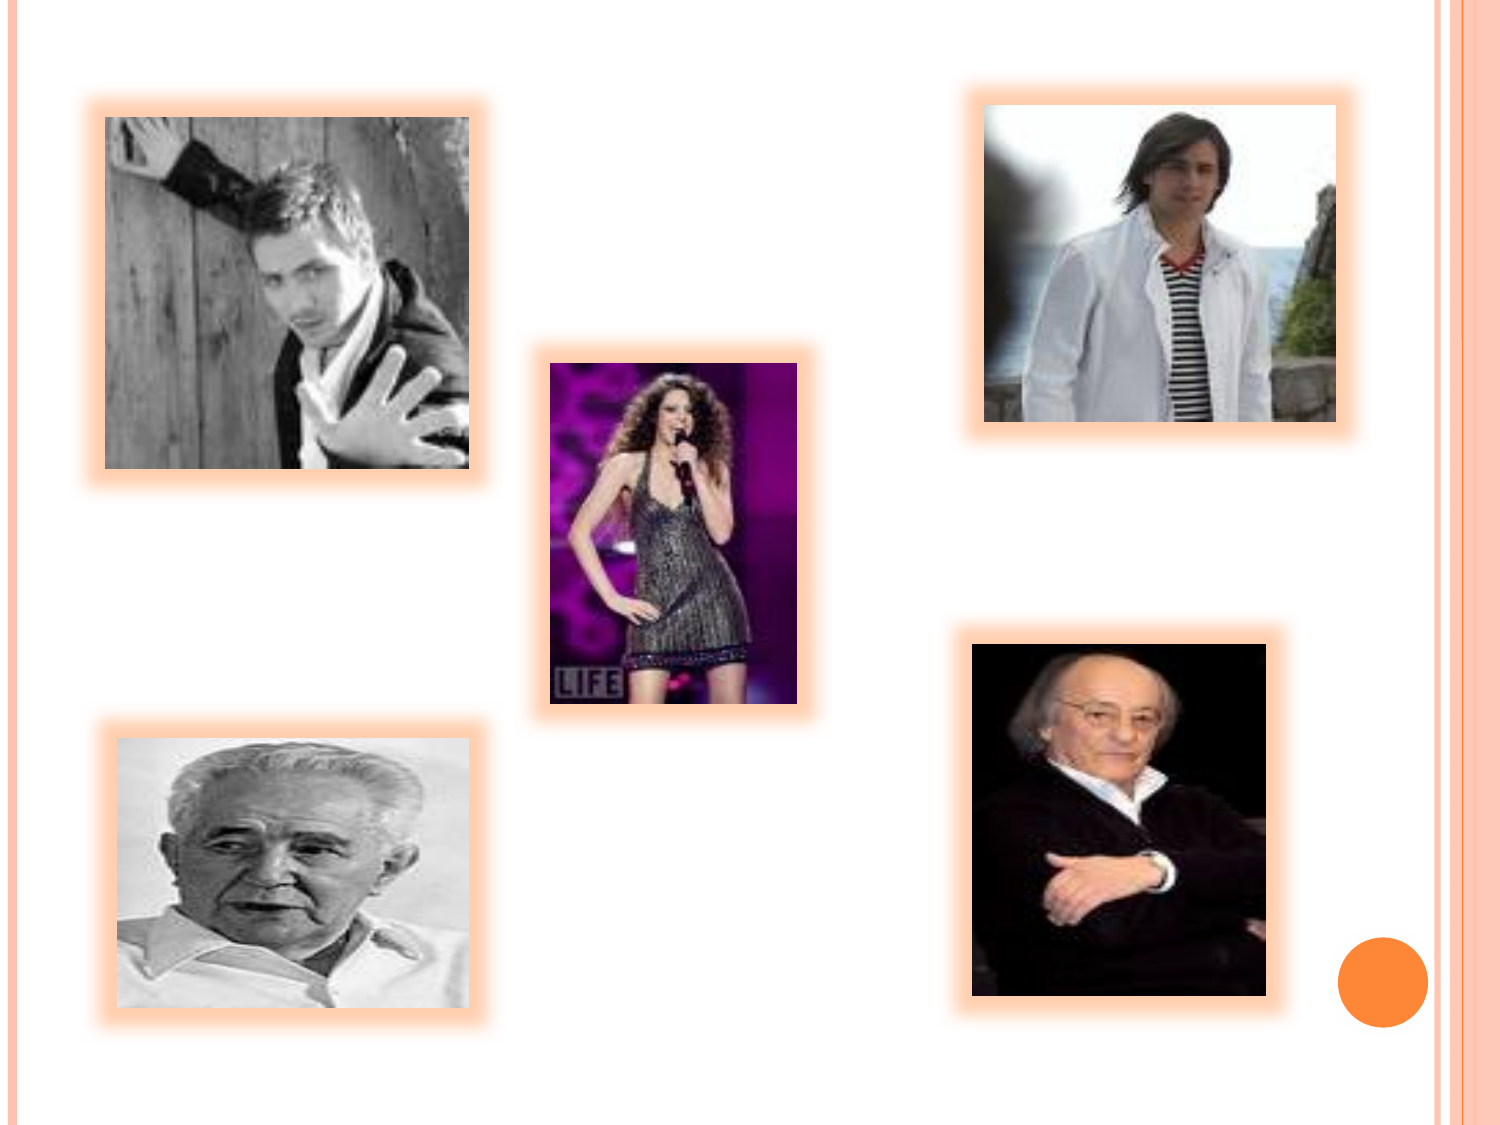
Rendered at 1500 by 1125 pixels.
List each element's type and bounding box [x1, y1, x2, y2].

picture [972, 644, 1267, 997]
picture [550, 362, 798, 704]
picture [104, 116, 470, 470]
picture [116, 737, 470, 1009]
picture [983, 104, 1337, 423]
